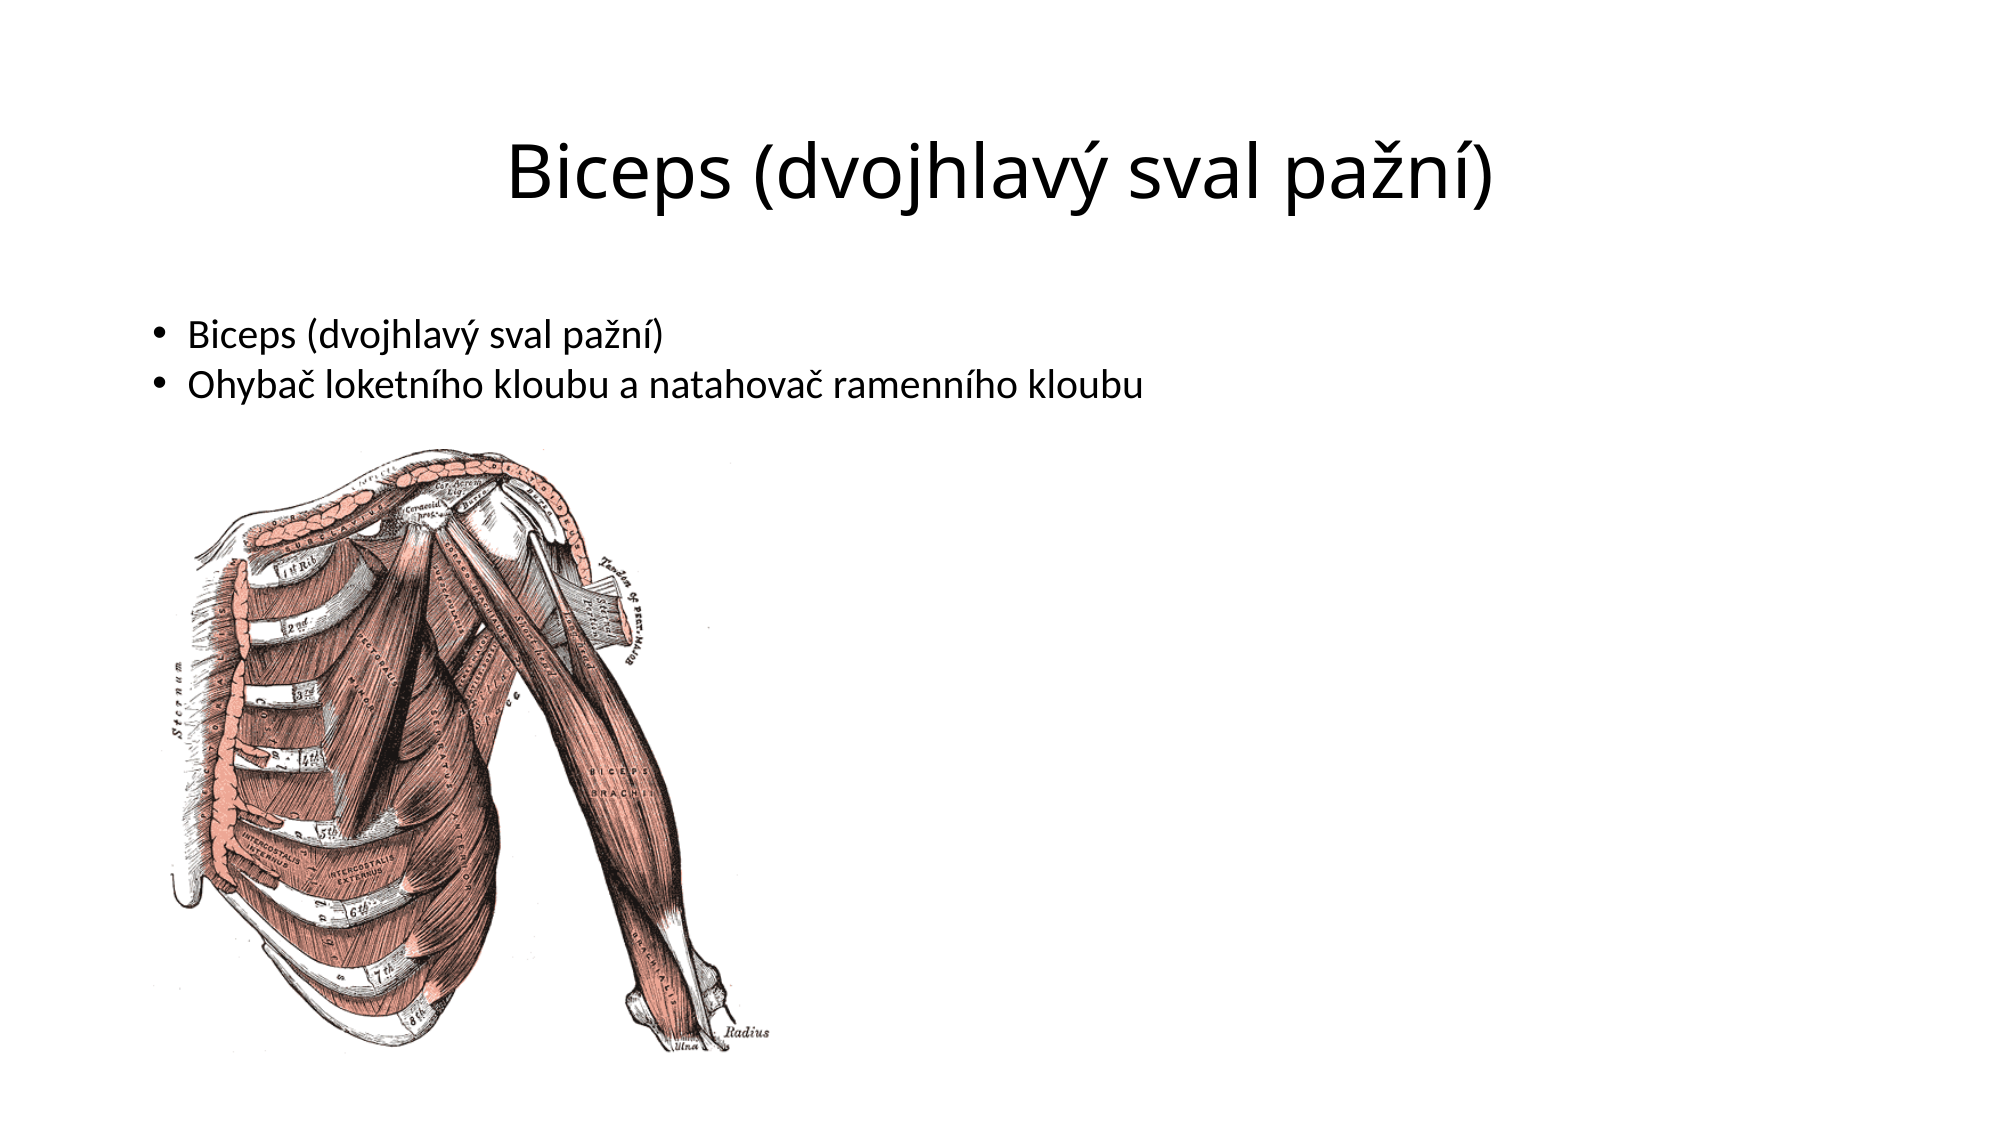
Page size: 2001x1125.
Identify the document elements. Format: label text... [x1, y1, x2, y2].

picture [152, 449, 779, 1057]
text_box Biceps (dvojhlavý sval pažní) Ohybač loketního kloubu a natahovač ramenního kloubu [137, 299, 1863, 1014]
text_box Biceps (dvojhlavý sval pažní) [137, 59, 1863, 278]
